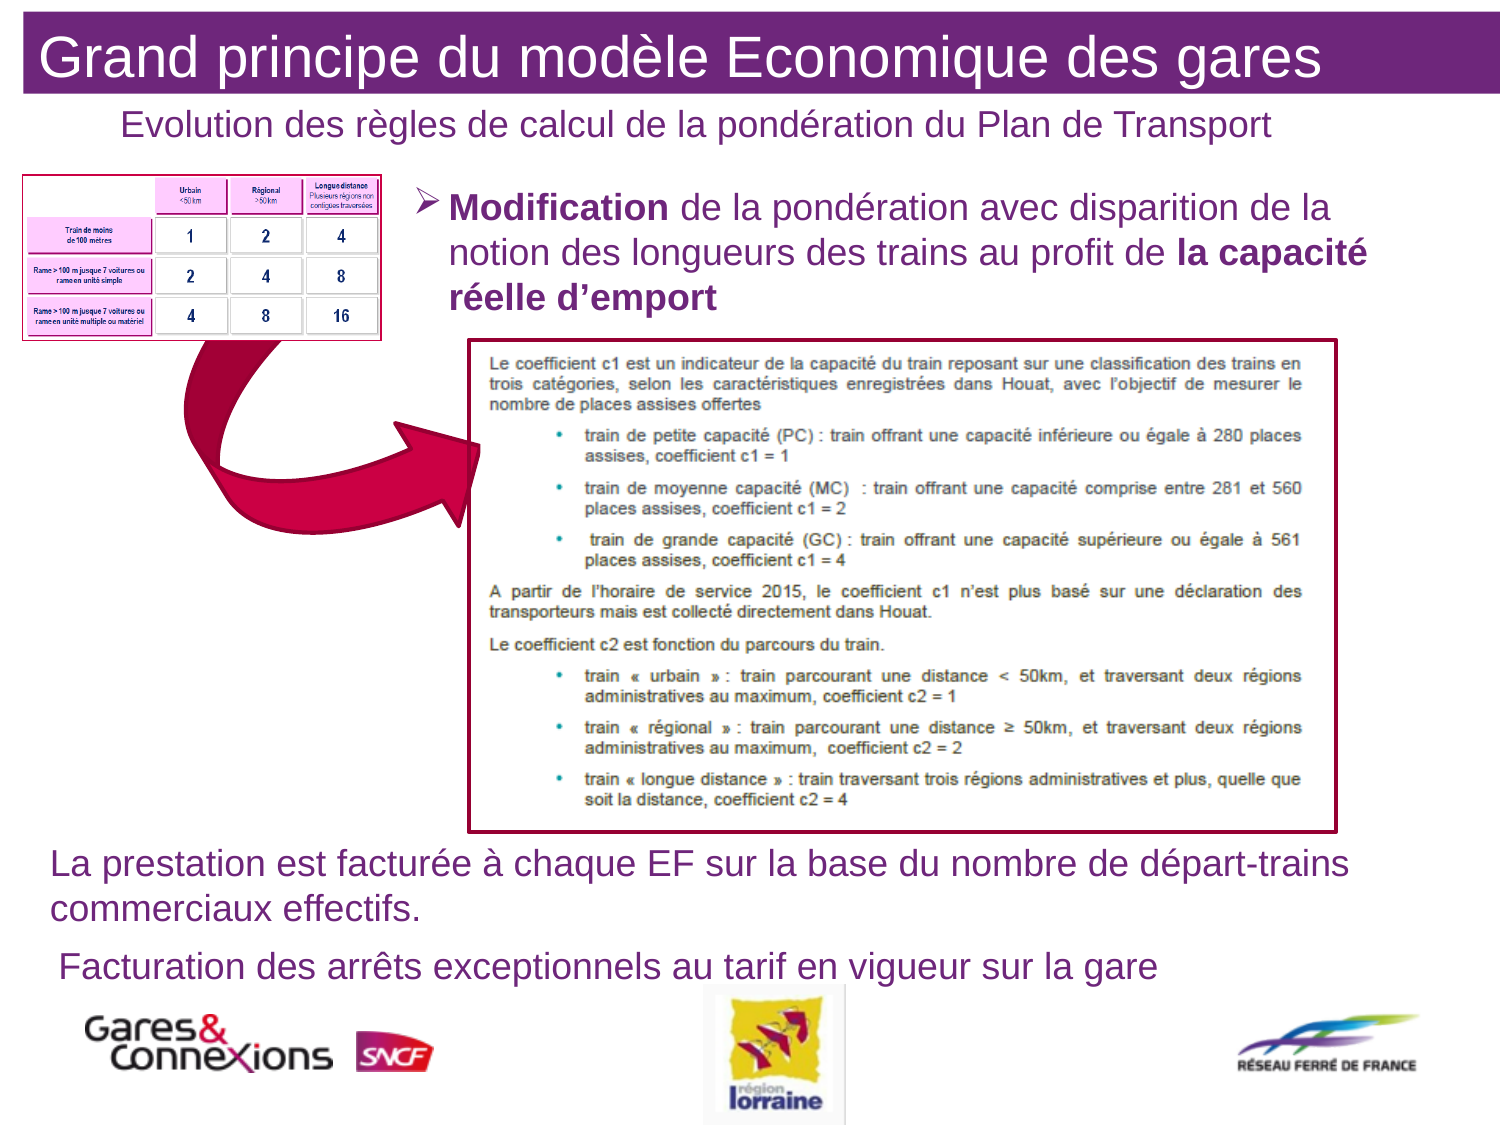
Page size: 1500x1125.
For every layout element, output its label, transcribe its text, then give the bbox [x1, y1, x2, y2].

picture [356, 1052, 434, 1072]
picture [1218, 1002, 1435, 1087]
picture [23, 175, 381, 341]
picture [85, 1052, 333, 1073]
picture [703, 1052, 846, 1125]
text_box Evolution des règles de calcul de la pondération du Plan de Transport [105, 94, 1456, 176]
text_box [183, 347, 467, 535]
text_box La prestation est facturée à chaque EF sur la base du nombre de départ-trains commerciaux effectifs. Facturation des arrêts exceptionnels au tarif en vigueur sur la gare [35, 831, 1430, 1052]
text_box [467, 338, 1338, 834]
text_box Grand principe du modèle Economique des gares [23, 11, 1500, 94]
text_box Modification de la pondération avec disparition de la notion des longueurs des trains au profit de la capacité réelle d’emport [398, 176, 1442, 326]
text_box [480, 351, 1319, 821]
